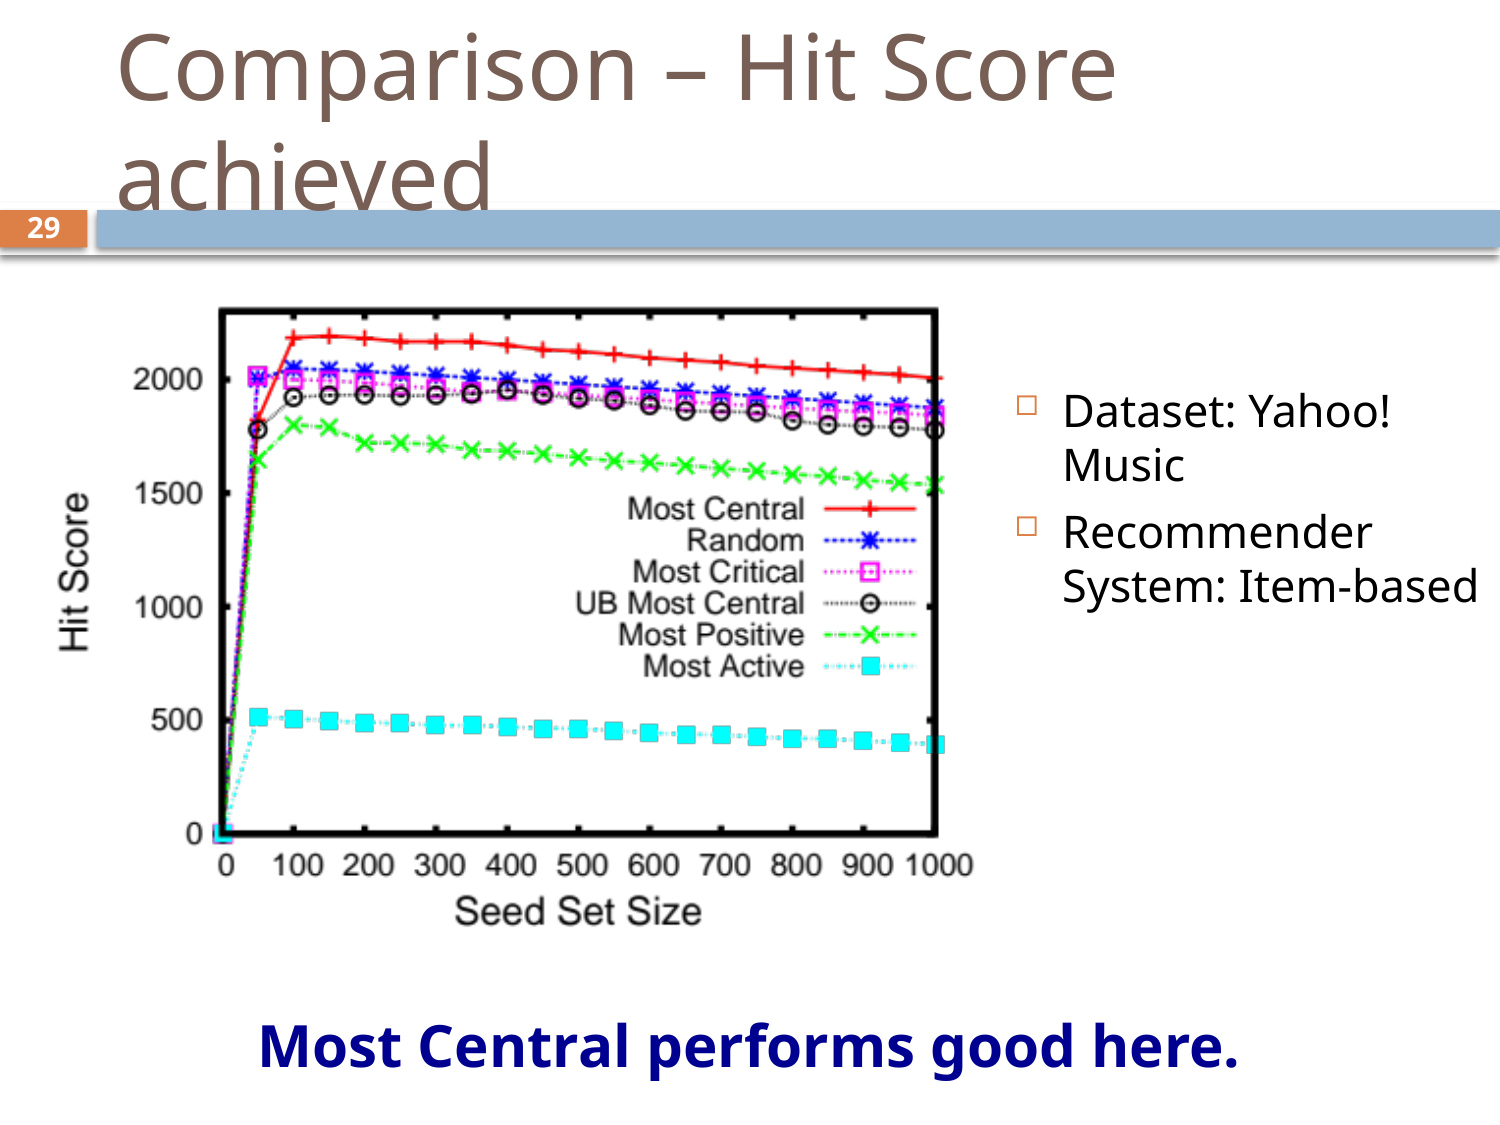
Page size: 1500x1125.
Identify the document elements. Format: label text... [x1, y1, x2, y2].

list Dataset: Yahoo! Music Recommender System: Item-based [999, 375, 1500, 675]
text_box Most Central performs good here. [242, 1001, 1256, 1087]
slide_number 29 [0, 208, 88, 249]
picture [49, 274, 988, 932]
title Comparison – Hit Score achieved [100, 37, 1438, 200]
